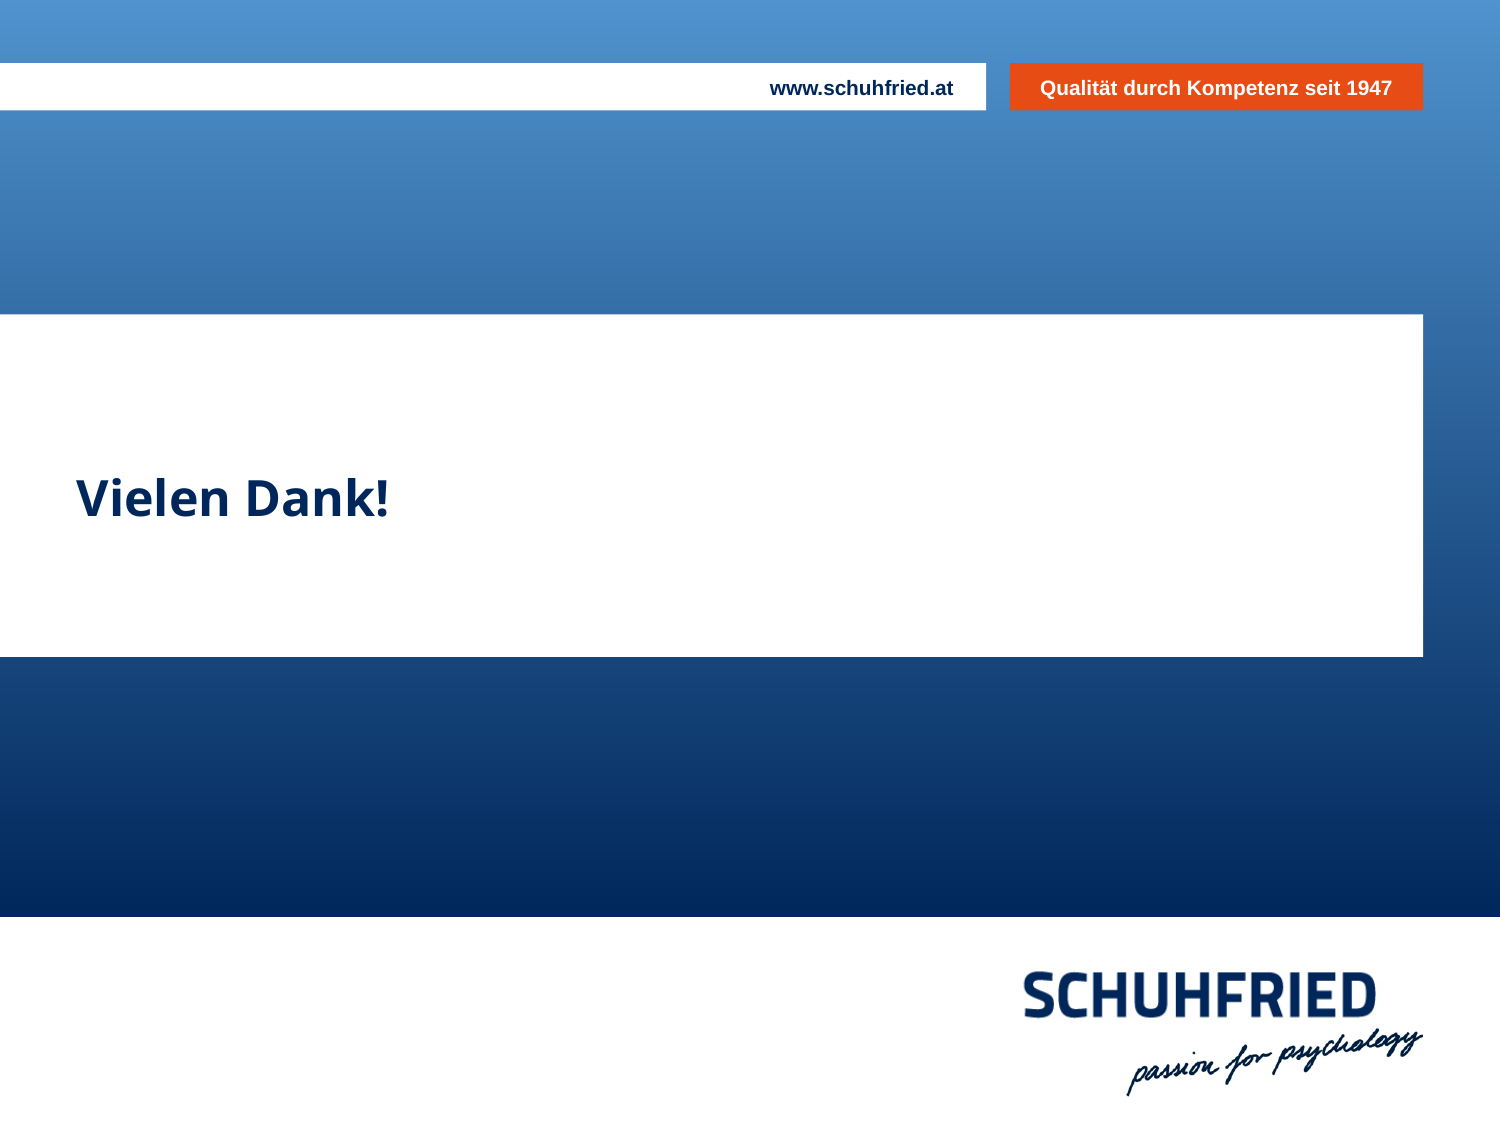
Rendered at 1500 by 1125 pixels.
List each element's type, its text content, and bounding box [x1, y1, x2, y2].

title Vielen Dank! [76, 465, 1353, 527]
picture [982, 921, 1426, 1101]
